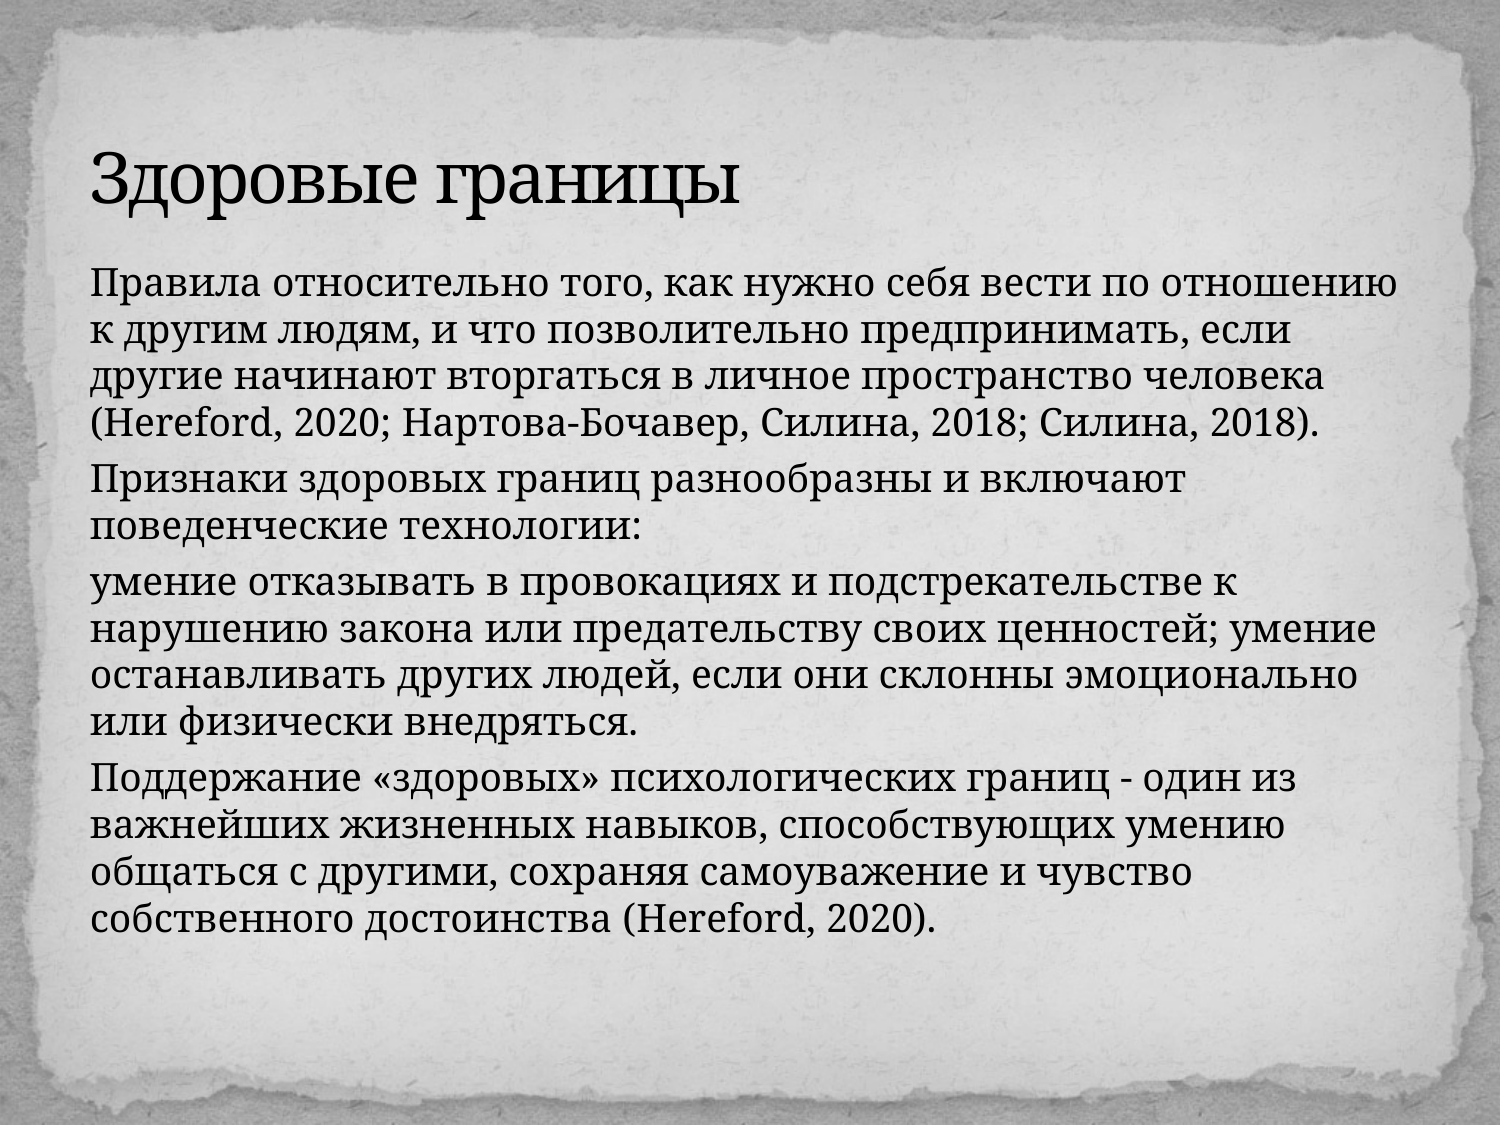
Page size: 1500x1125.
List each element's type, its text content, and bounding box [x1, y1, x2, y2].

list Правила относительно того, как нужно себя вести по отношению к другим людям, и что позволительно предпринимать, если другие начинают вторгаться в личное пространство человека (Hereford, 2020; Нартова-Бочавер, Силина, 2018; Силина, 2018). Признаки здоровых границ разнообразны и включают поведенческие технологии: умение отказывать в провокациях и подстрекательстве к нарушению закона или предательству своих ценностей; умение останавливать других людей, если они склонны эмоционально или физически внедряться. Поддержание «здоровых» психологических границ - один из важнейших жизненных навыков, способствующих умению общаться с другими, сохраняя самоуважение и чувство собственного достоинства (Hereford, 2020). [75, 249, 1425, 1000]
title Здоровые границы [74, 24, 1425, 225]
